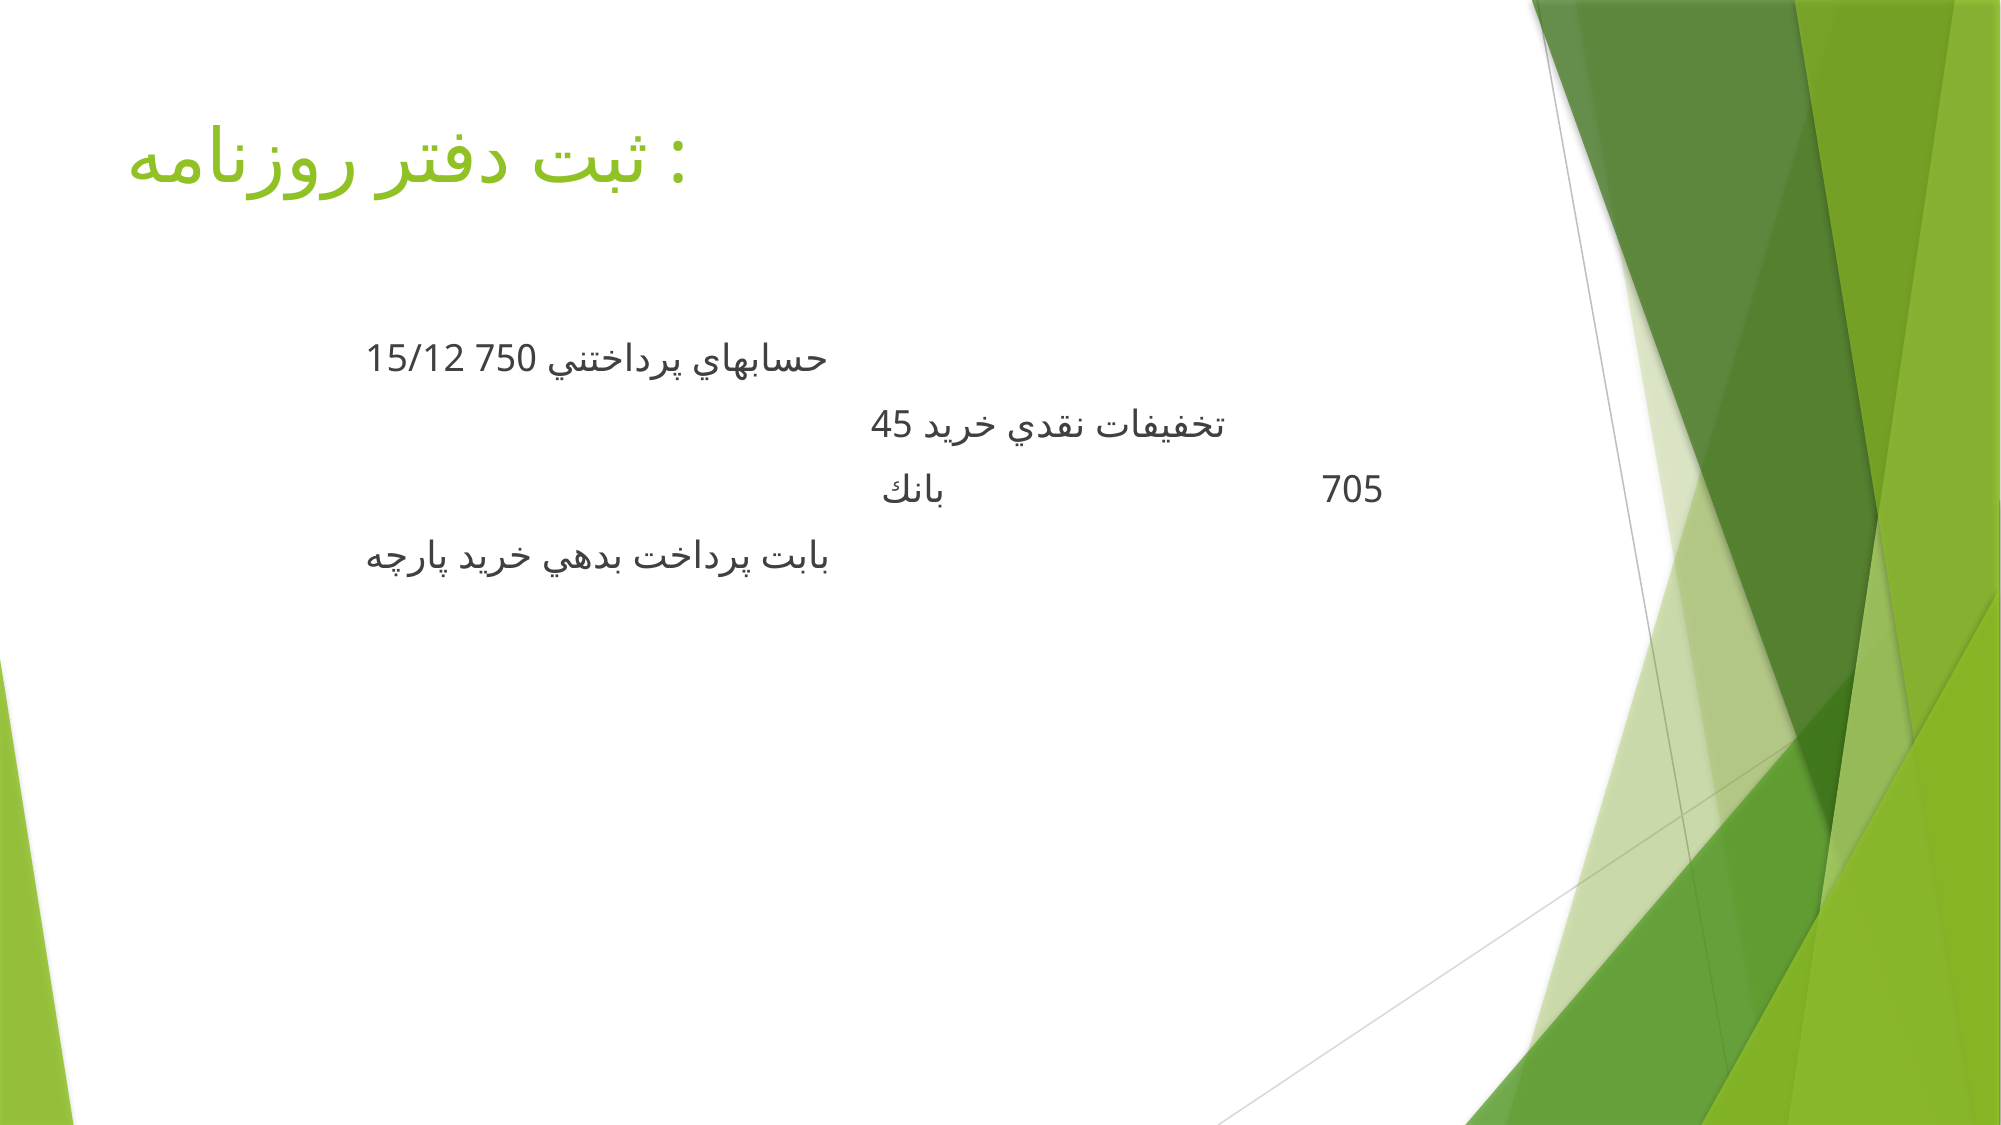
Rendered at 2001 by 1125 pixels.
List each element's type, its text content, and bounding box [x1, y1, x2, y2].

title ثبت دفتر روزنامه : [111, 99, 1522, 317]
list 15/12 حسابهاي پرداختني 750 تخفيفات نقدي خريد 45 بانك 705 بابت پرداخت بدهي خريد پارچه [350, 326, 1638, 709]
